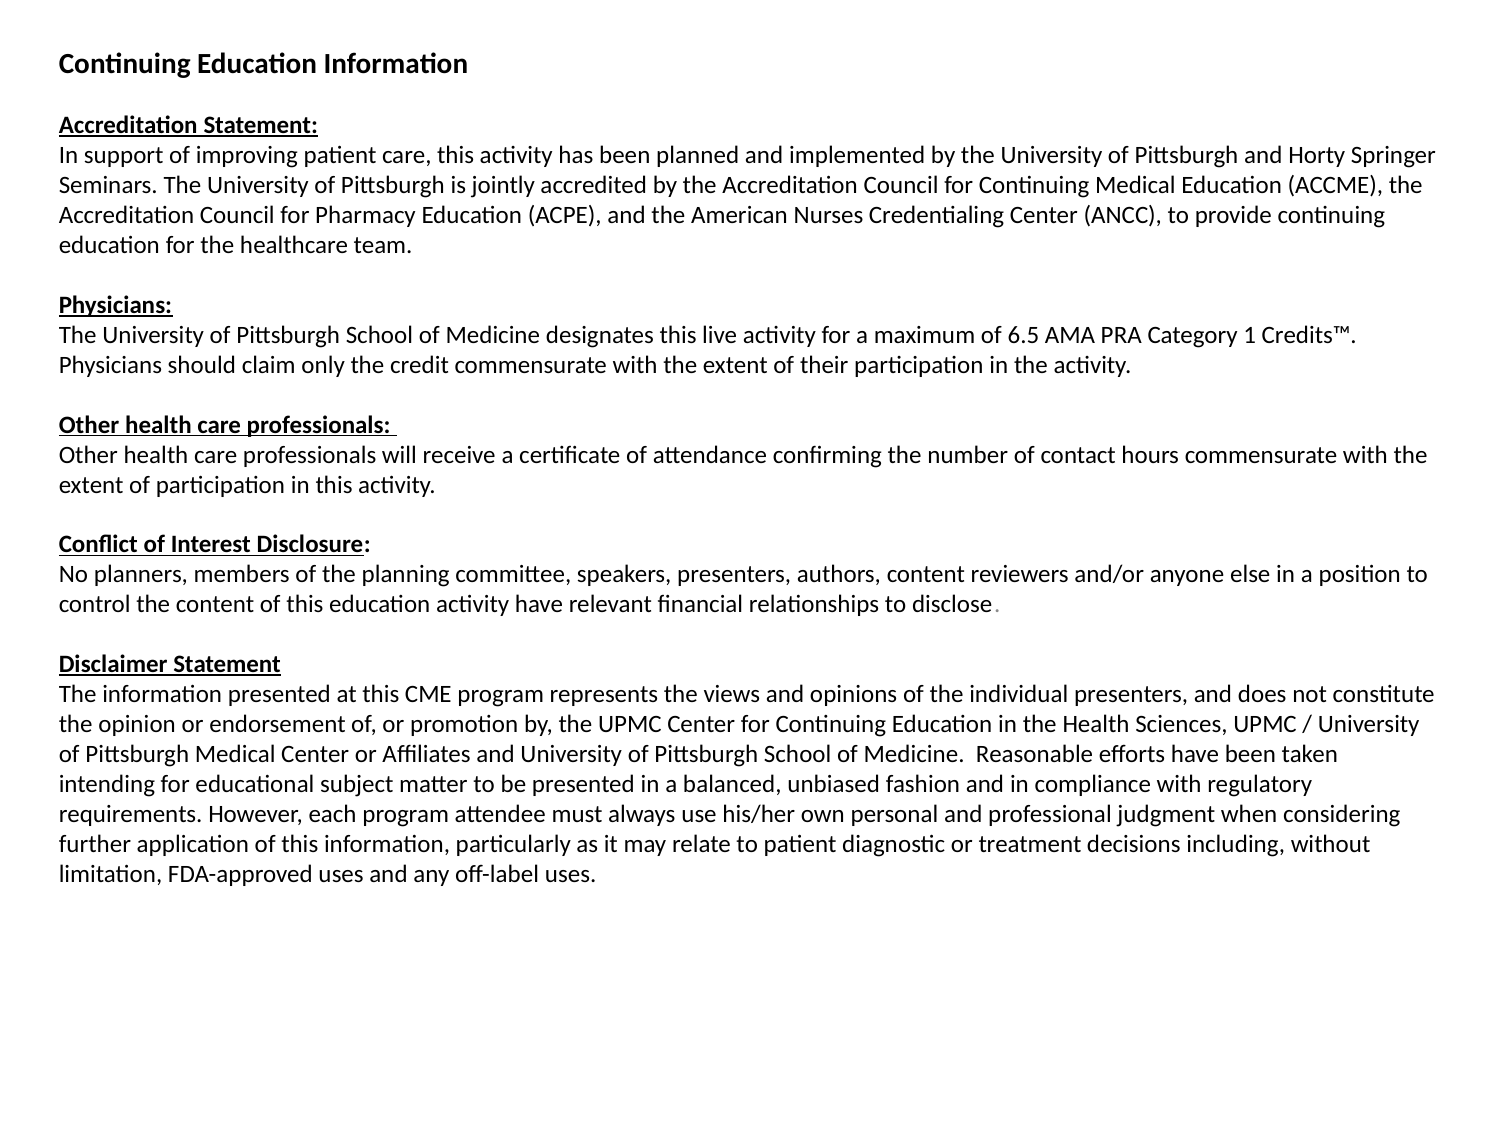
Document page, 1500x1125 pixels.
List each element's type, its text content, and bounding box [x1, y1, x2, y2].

subtitle Continuing Education Information Accreditation Statement: In support of improving patient care, this activity has been planned and implemented by the University of Pittsburgh and Horty Springer Seminars. The University of Pittsburgh is jointly accredited by the Accreditation Council for Continuing Medical Education (ACCME), the Accreditation Council for Pharmacy Education (ACPE), and the American Nurses Credentialing Center (ANCC), to provide continuing education for the healthcare team. Physicians: The University of Pittsburgh School of Medicine designates this live activity for a maximum of 6.5 AMA PRA Category 1 Credits™. Physicians should claim only the credit commensurate with the extent of their participation in the activity. Other health care professionals: Other health care professionals will receive a certificate of attendance confirming the number of contact hours commensurate with the extent of participation in this activity. Conflict of Interest Disclosure: No planners, members of the planning committee, speakers, presenters, authors, content reviewers and/or anyone else in a position to control the content of this education activity have relevant financial relationships to disclose. Disclaimer Statement The information presented at this CME program represents the views and opinions of the individual presenters, and does not constitute the opinion or endorsement of, or promotion by, the UPMC Center for Continuing Education in the Health Sciences, UPMC / University of Pittsburgh Medical Center or Affiliates and University of Pittsburgh School of Medicine. Reasonable efforts have been taken intending for educational subject matter to be presented in a balanced, unbiased fashion and in compliance with regulatory requirements. However, each program attendee must always use his/her own personal and professional judgment when considering further application of this information, particularly as it may relate to patient diagnostic or treatment decisions including, without limitation, FDA-approved uses and any off-label uses. [43, 36, 1457, 1089]
